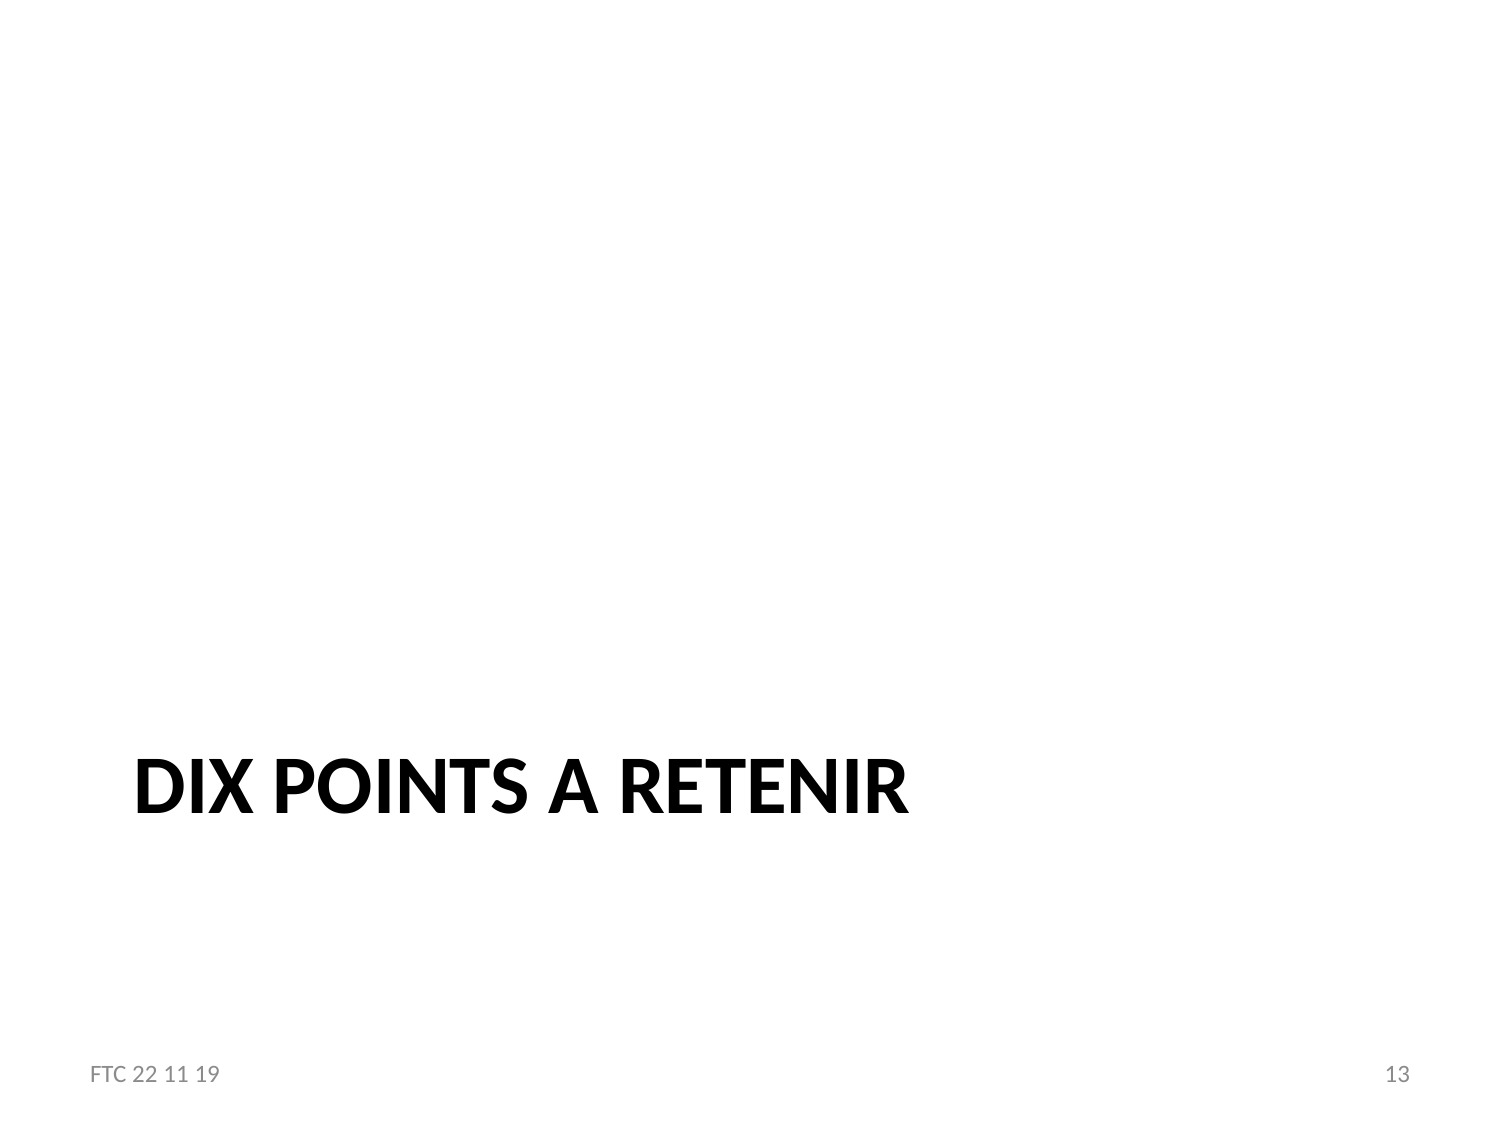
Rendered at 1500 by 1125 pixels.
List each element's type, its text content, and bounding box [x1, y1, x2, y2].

slide_number FTC 22 11 19 [75, 1042, 425, 1103]
title Dix points a retenir [118, 722, 1394, 947]
slide_number 13 [1074, 1042, 1425, 1103]
